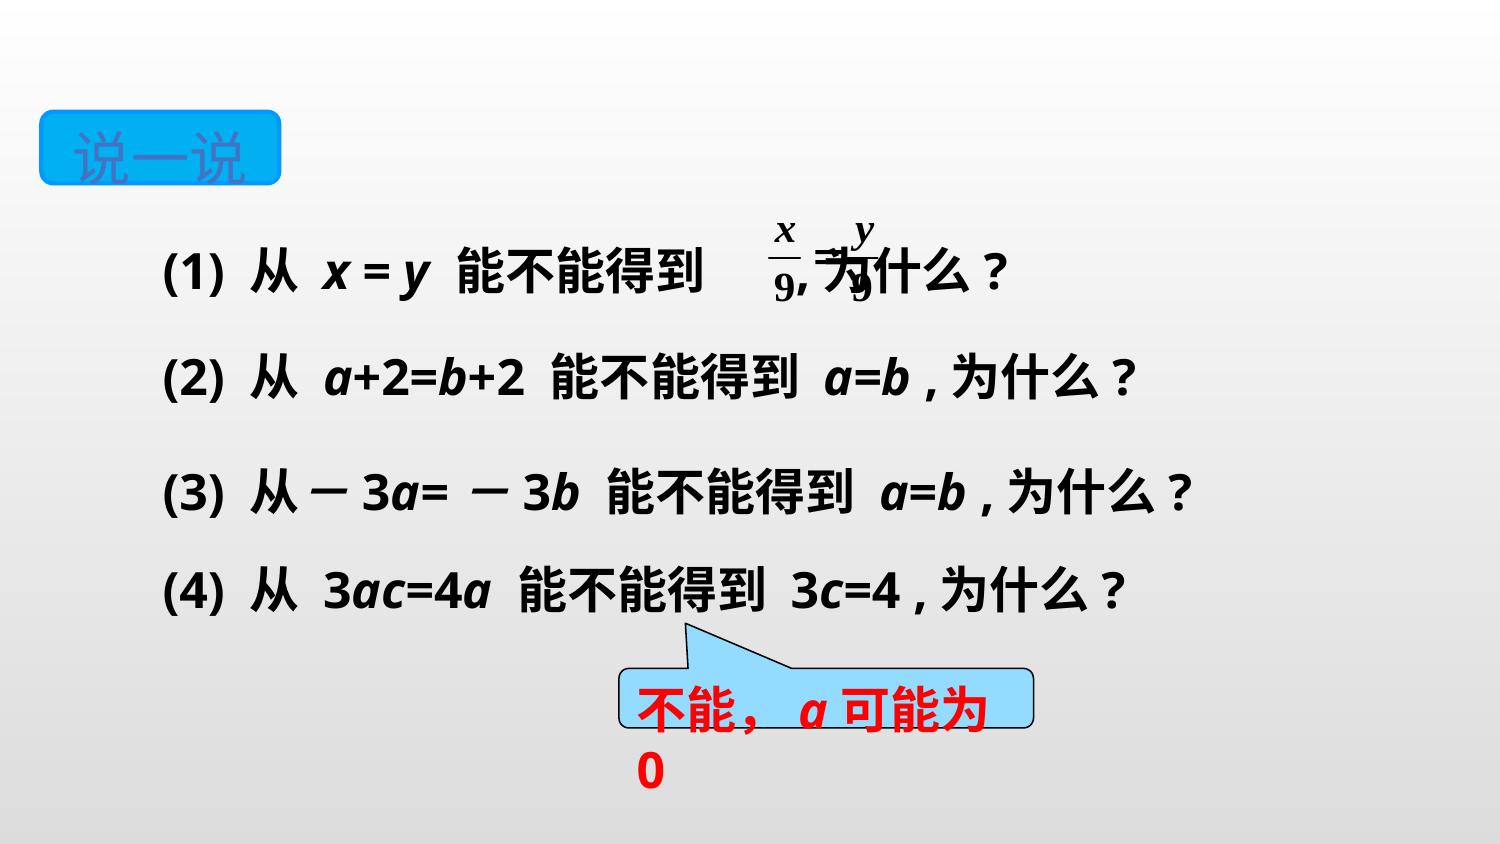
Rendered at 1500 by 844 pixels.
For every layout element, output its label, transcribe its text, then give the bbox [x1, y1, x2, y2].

text_box (2) 从 a+2=b+2 能不能得到 a=b ,为什么? [147, 338, 1287, 413]
text_box 不能，a可能为0 [618, 623, 1034, 728]
text_box 说一说 [41, 111, 280, 184]
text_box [147, 200, 1287, 311]
text_box (3) 从－3a=－3b 能不能得到 a=b ,为什么? [147, 453, 1319, 528]
text_box (4) 从 3ac=4a 能不能得到 3c=4 ,为什么? [147, 550, 1287, 626]
